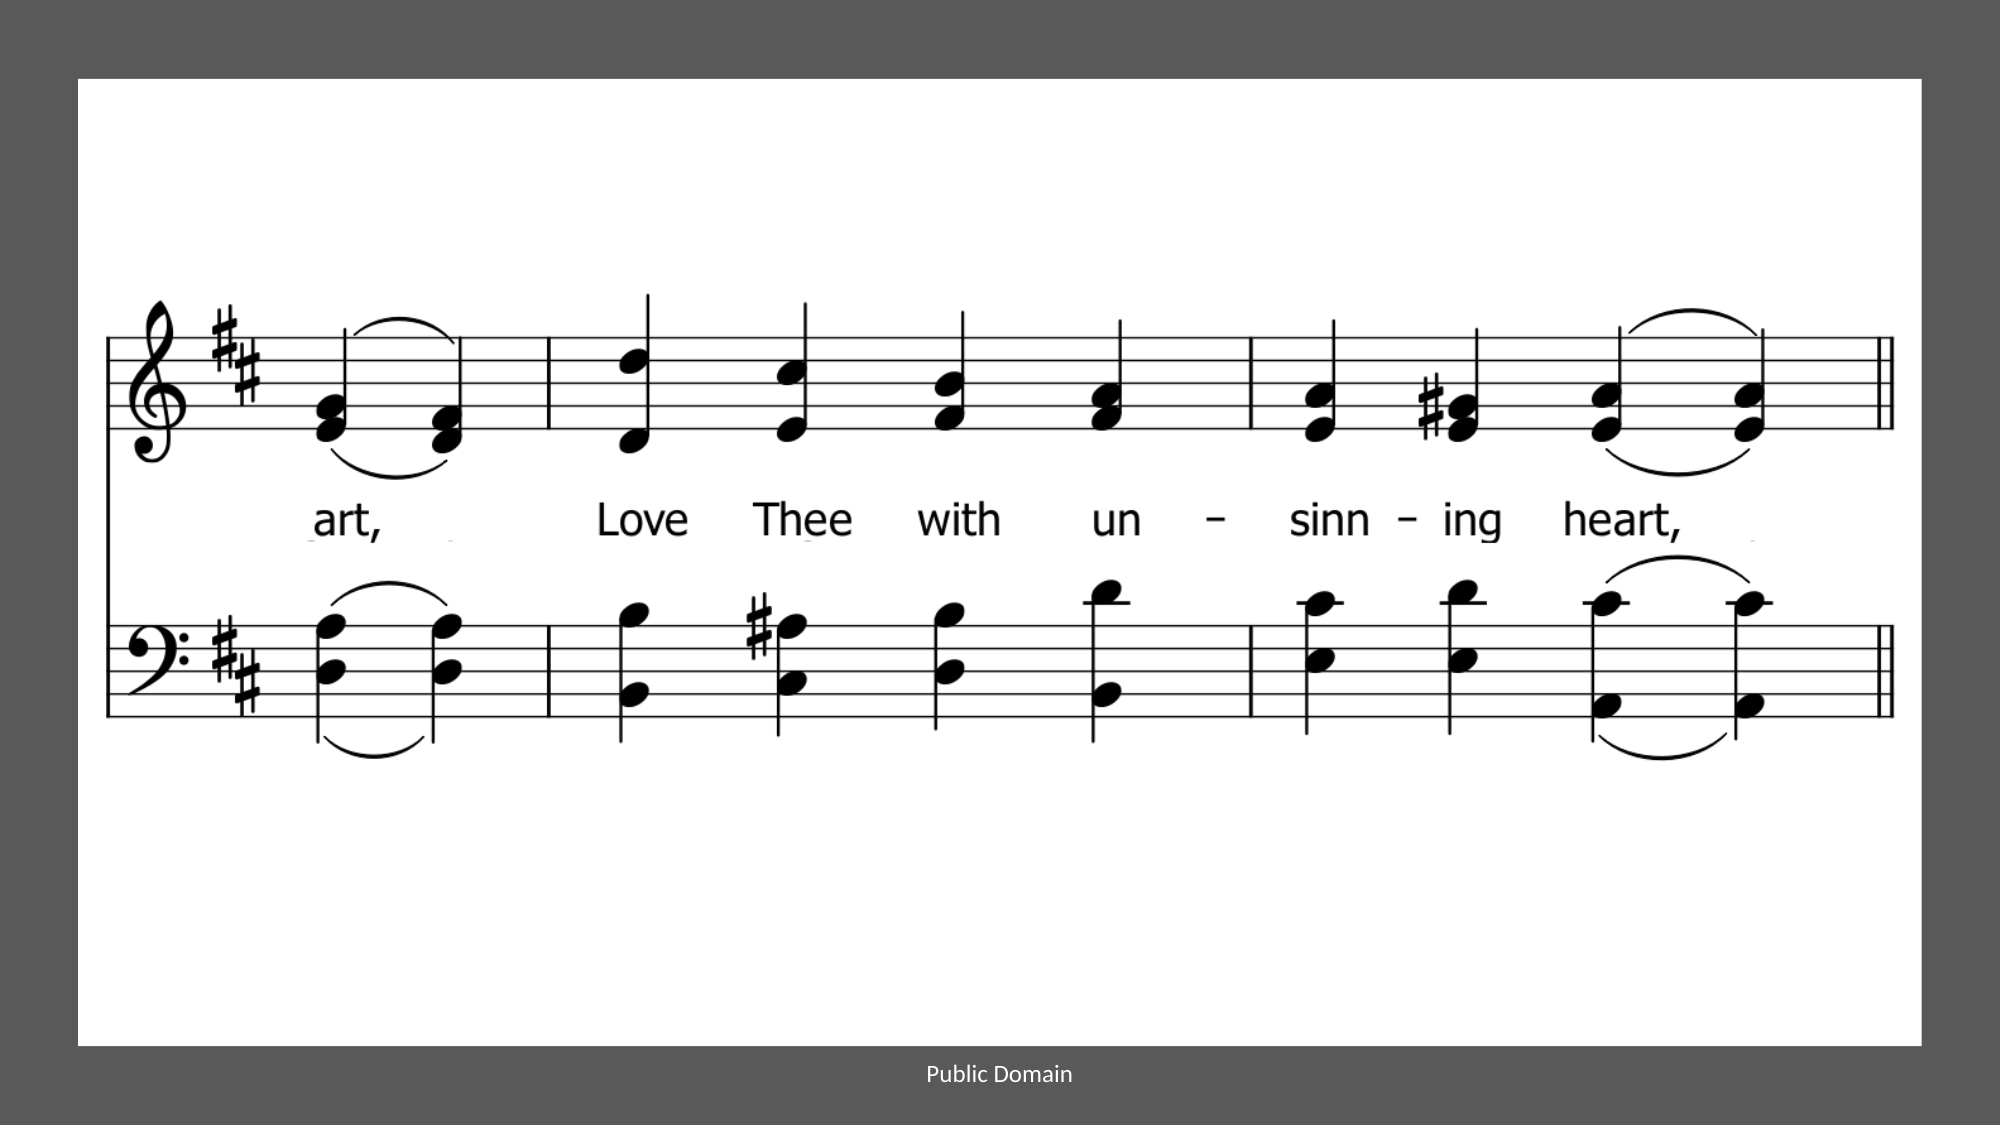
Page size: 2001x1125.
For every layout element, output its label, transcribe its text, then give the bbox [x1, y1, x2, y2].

footer Public Domain [662, 1042, 1338, 1103]
picture [105, 235, 1895, 889]
text_box [0, 0, 2000, 1125]
text_box [77, 78, 1923, 1047]
